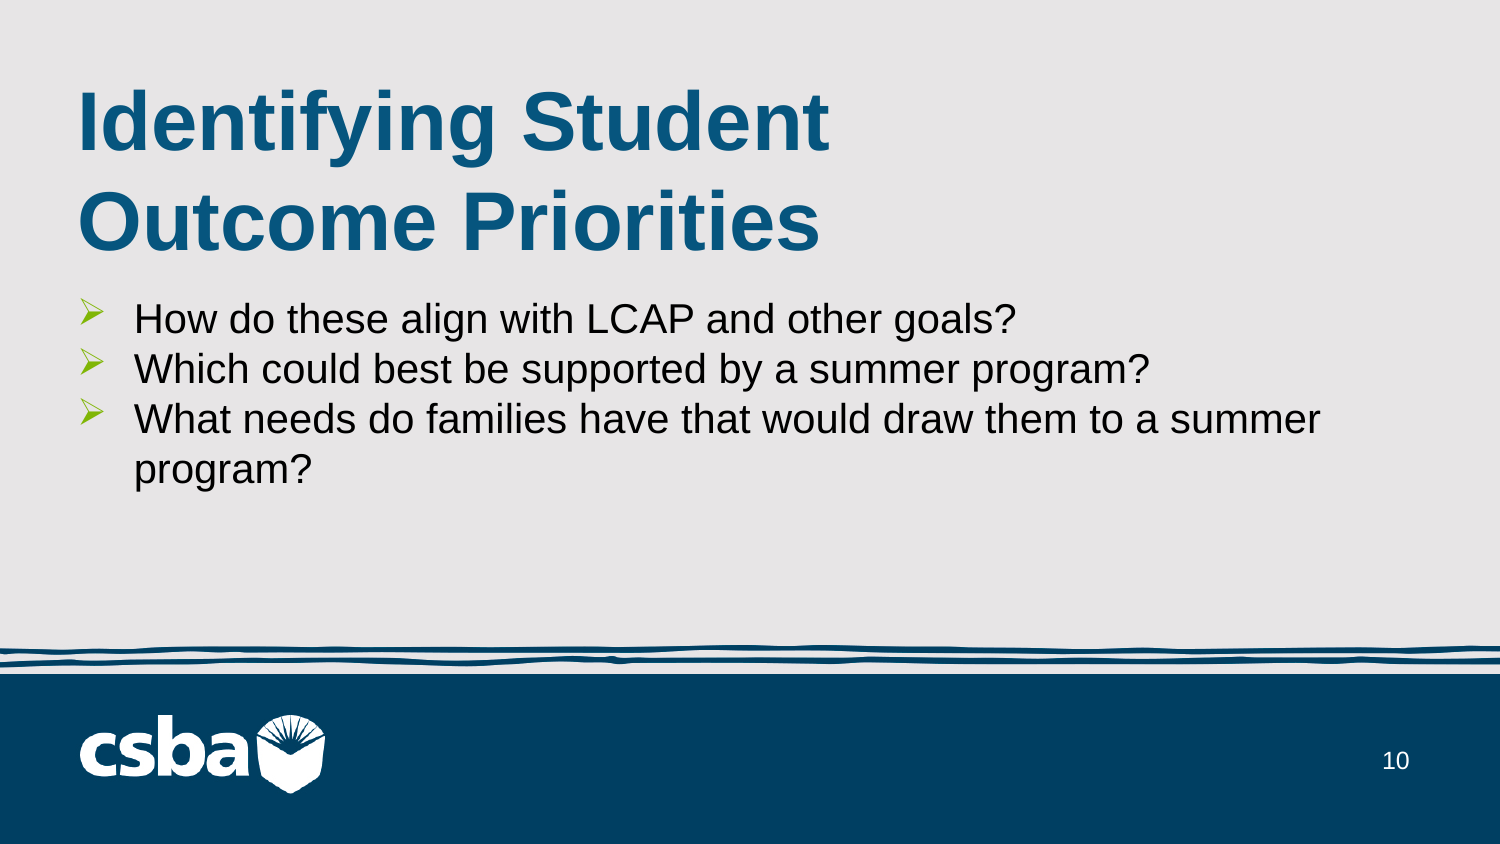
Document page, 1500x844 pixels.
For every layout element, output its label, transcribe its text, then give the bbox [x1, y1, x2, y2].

slide_number 10 [1354, 737, 1425, 783]
list How do these align with LCAP and other goals? Which could best be supported by a summer program? What needs do families have that would draw them to a summer program? [62, 284, 1488, 635]
picture [0, 0, 1500, 844]
title Identifying Student Outcome Priorities [62, 96, 1488, 238]
